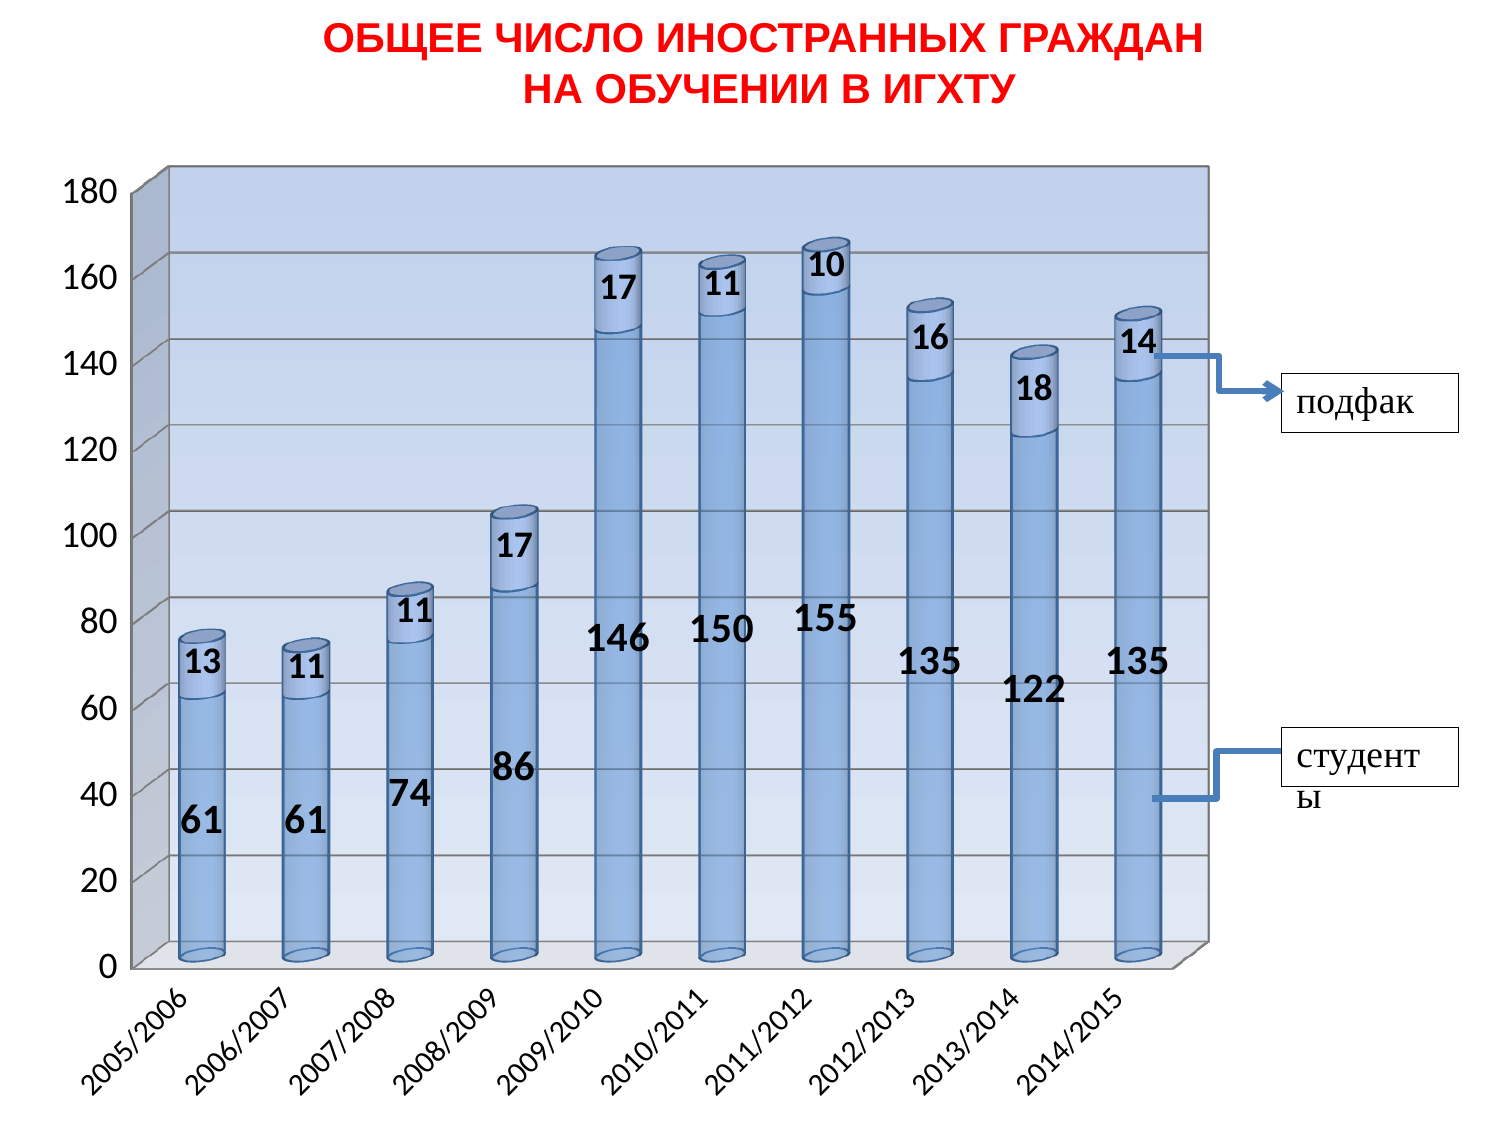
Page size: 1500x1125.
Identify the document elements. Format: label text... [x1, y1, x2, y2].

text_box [1153, 355, 1285, 392]
title ОБЩЕЕ ЧИСЛО ИНОСТРАННЫХ ГРАЖДАН НА ОБУЧЕНИИ В ИГХТУ [88, 0, 1439, 132]
chart [17, 134, 1471, 1123]
